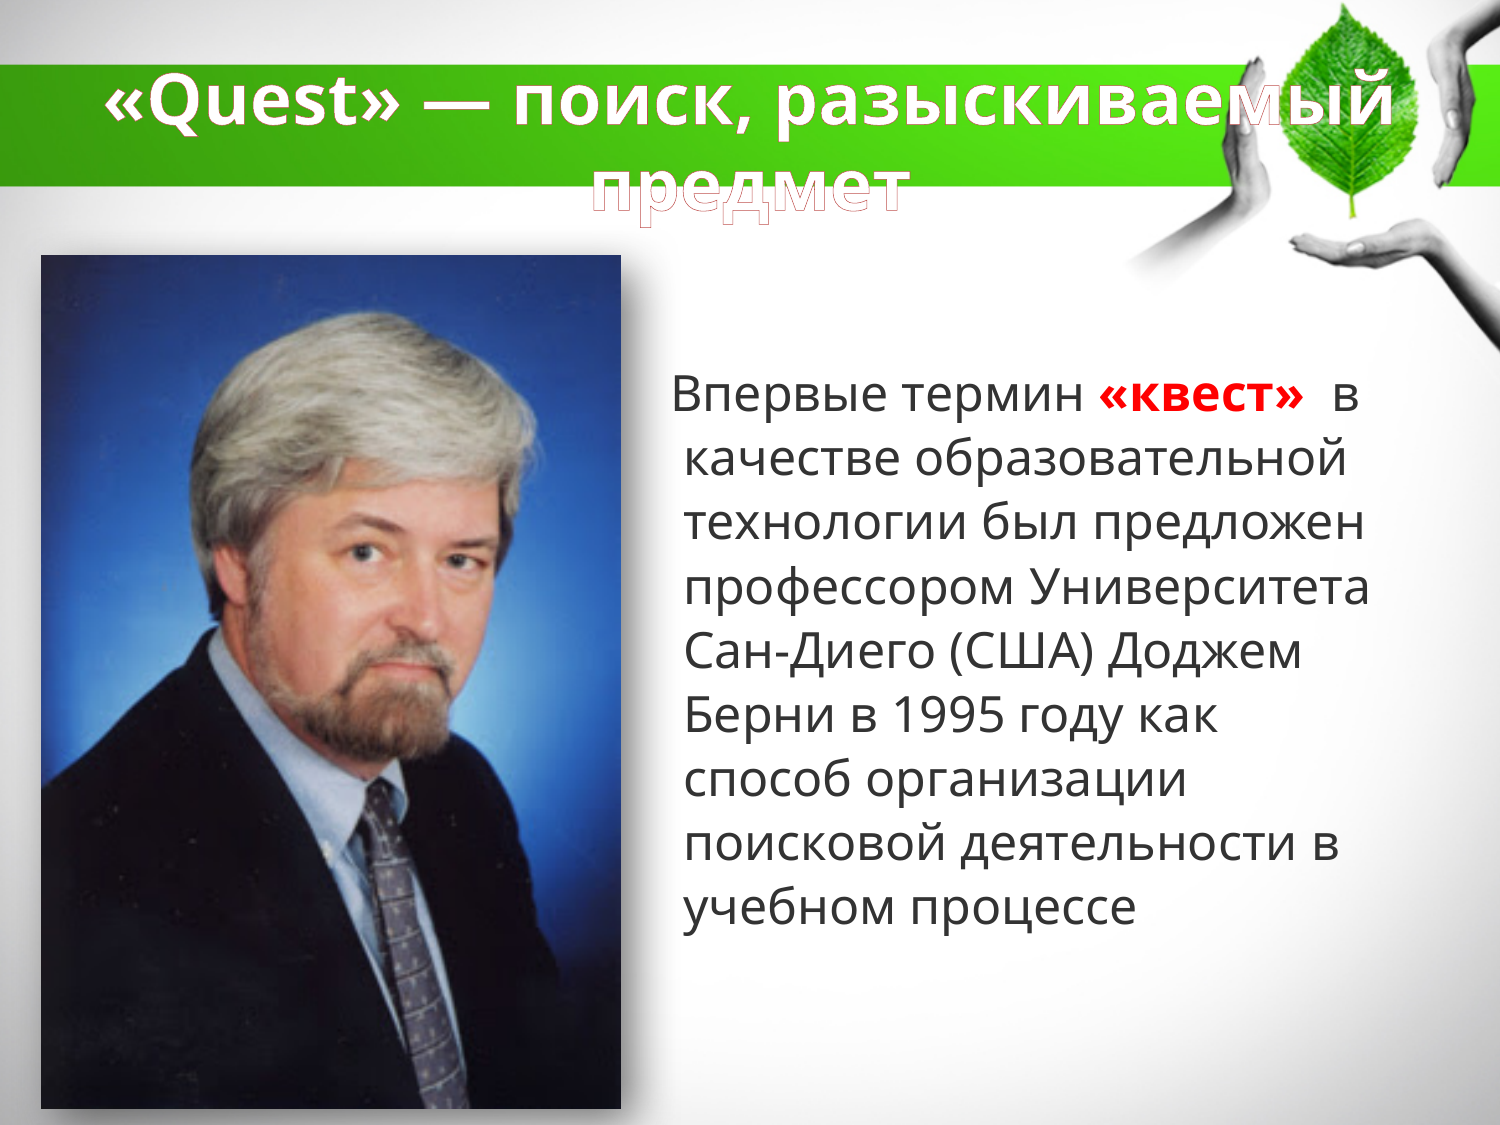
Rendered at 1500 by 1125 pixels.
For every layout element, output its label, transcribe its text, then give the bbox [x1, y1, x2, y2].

title «quest» — поиск, разыскиваемый предмет [75, 45, 1425, 233]
picture [0, 0, 1500, 1125]
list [41, 255, 621, 1109]
text_box Впервые термин «квест» в качестве образовательной технологии был предложен профессором Университета Сан-Диего (США) Доджем Берни в 1995 году как способ организации поисковой деятельности в учебном процессе [655, 349, 1414, 943]
